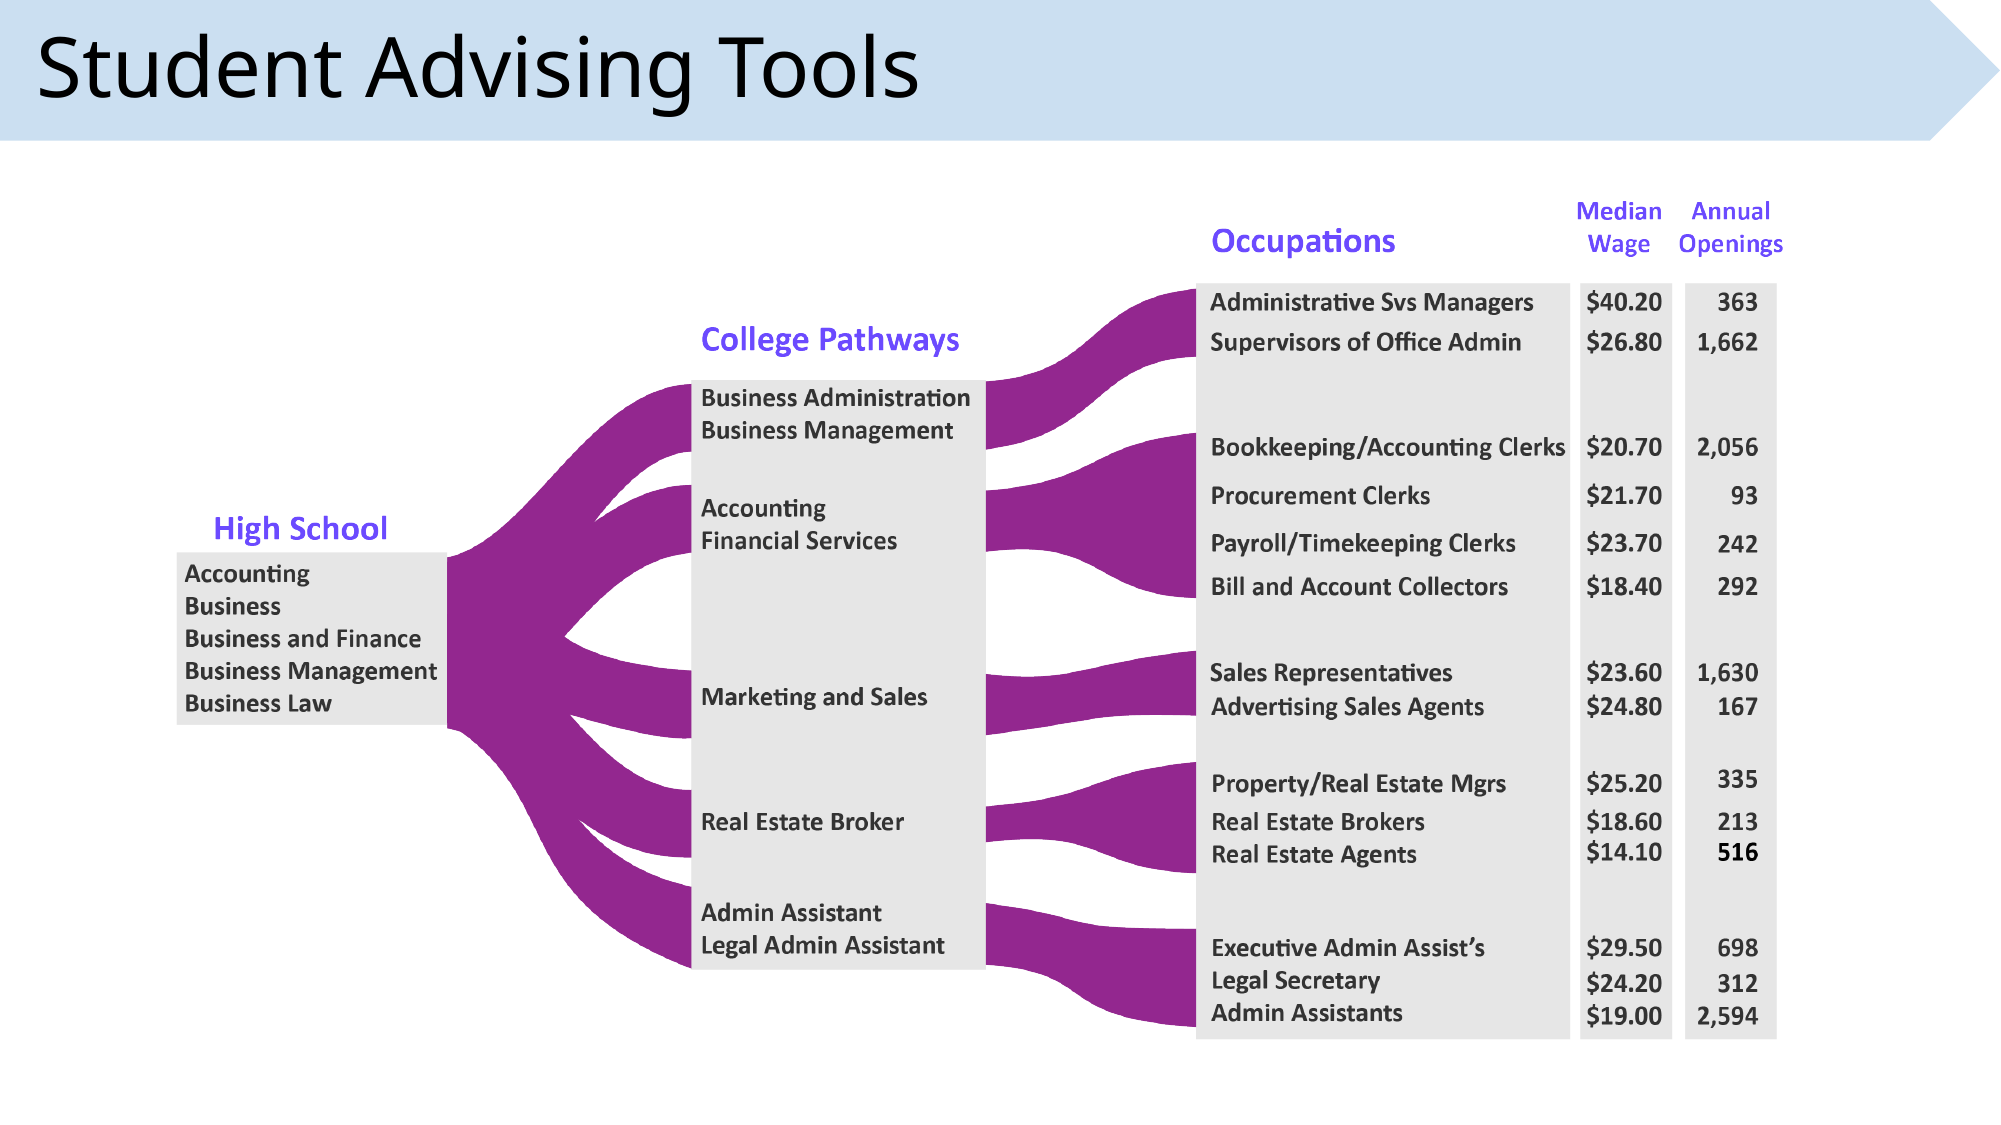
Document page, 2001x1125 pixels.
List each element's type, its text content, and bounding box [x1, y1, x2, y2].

text_box Student Advising Tools [0, 0, 2000, 141]
picture [176, 197, 1784, 1063]
